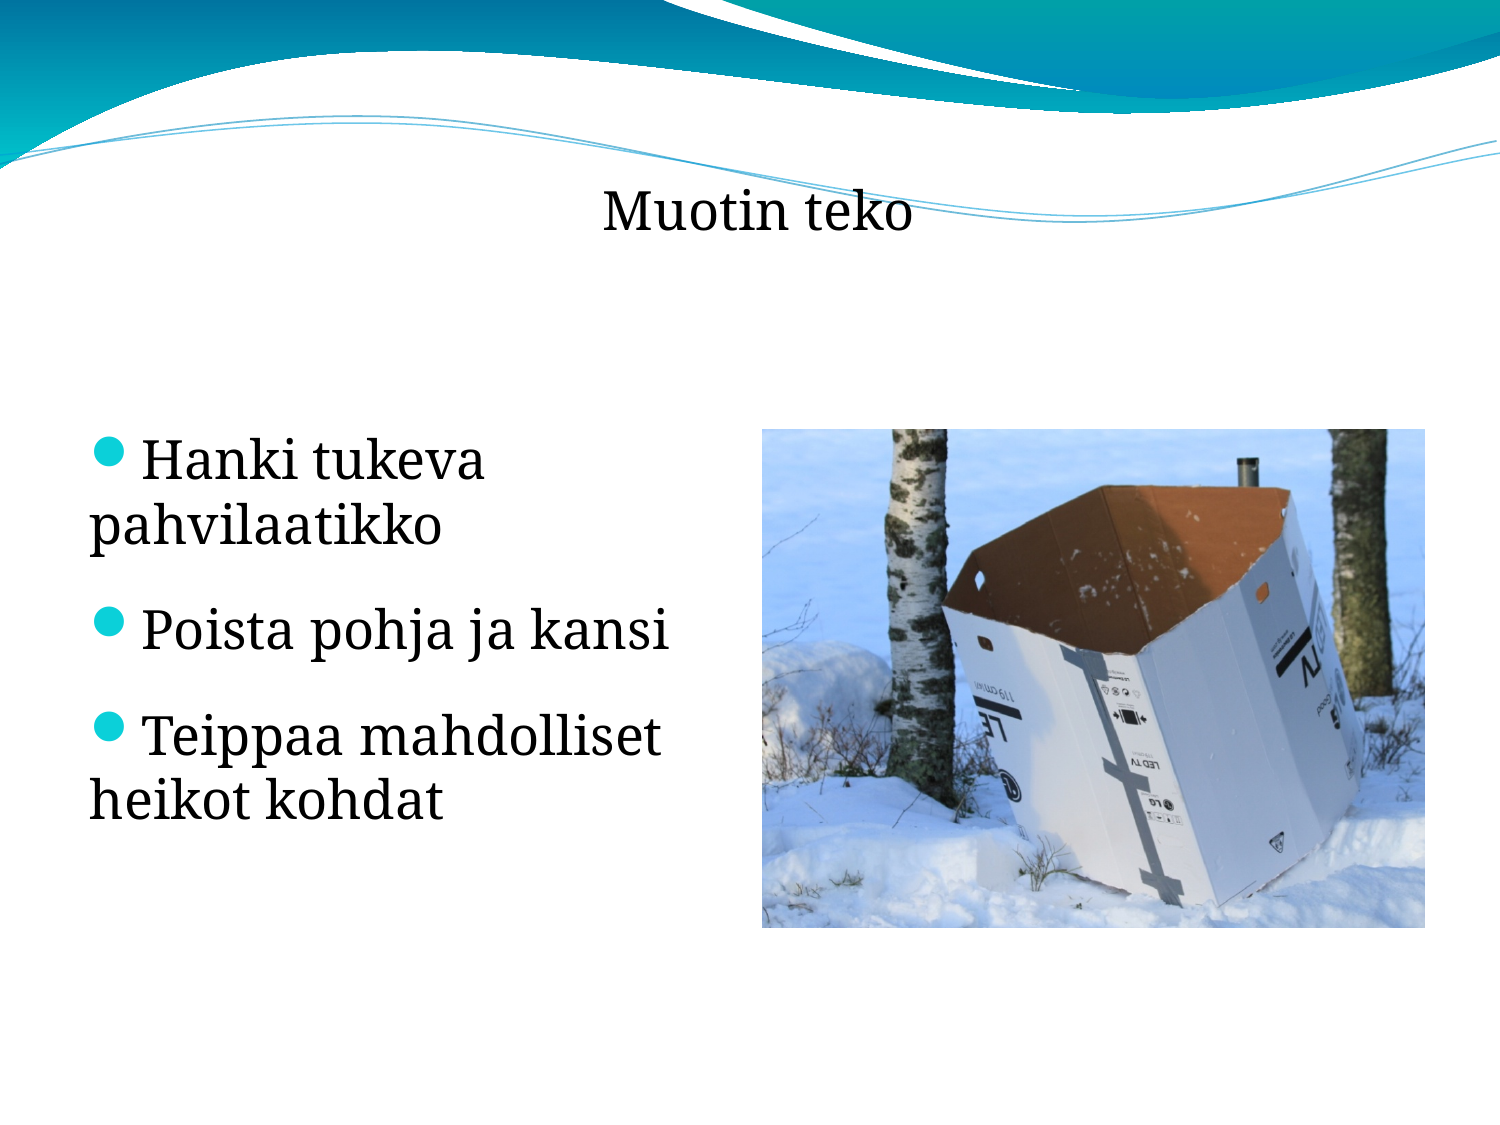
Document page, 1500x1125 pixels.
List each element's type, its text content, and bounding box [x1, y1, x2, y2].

picture [762, 429, 1426, 928]
list Hanki tukeva pahvilaatikko Poista pohja ja kansi Teippaa mahdolliset heikot kohdat [75, 385, 738, 976]
title Muotin teko [75, 115, 1425, 303]
